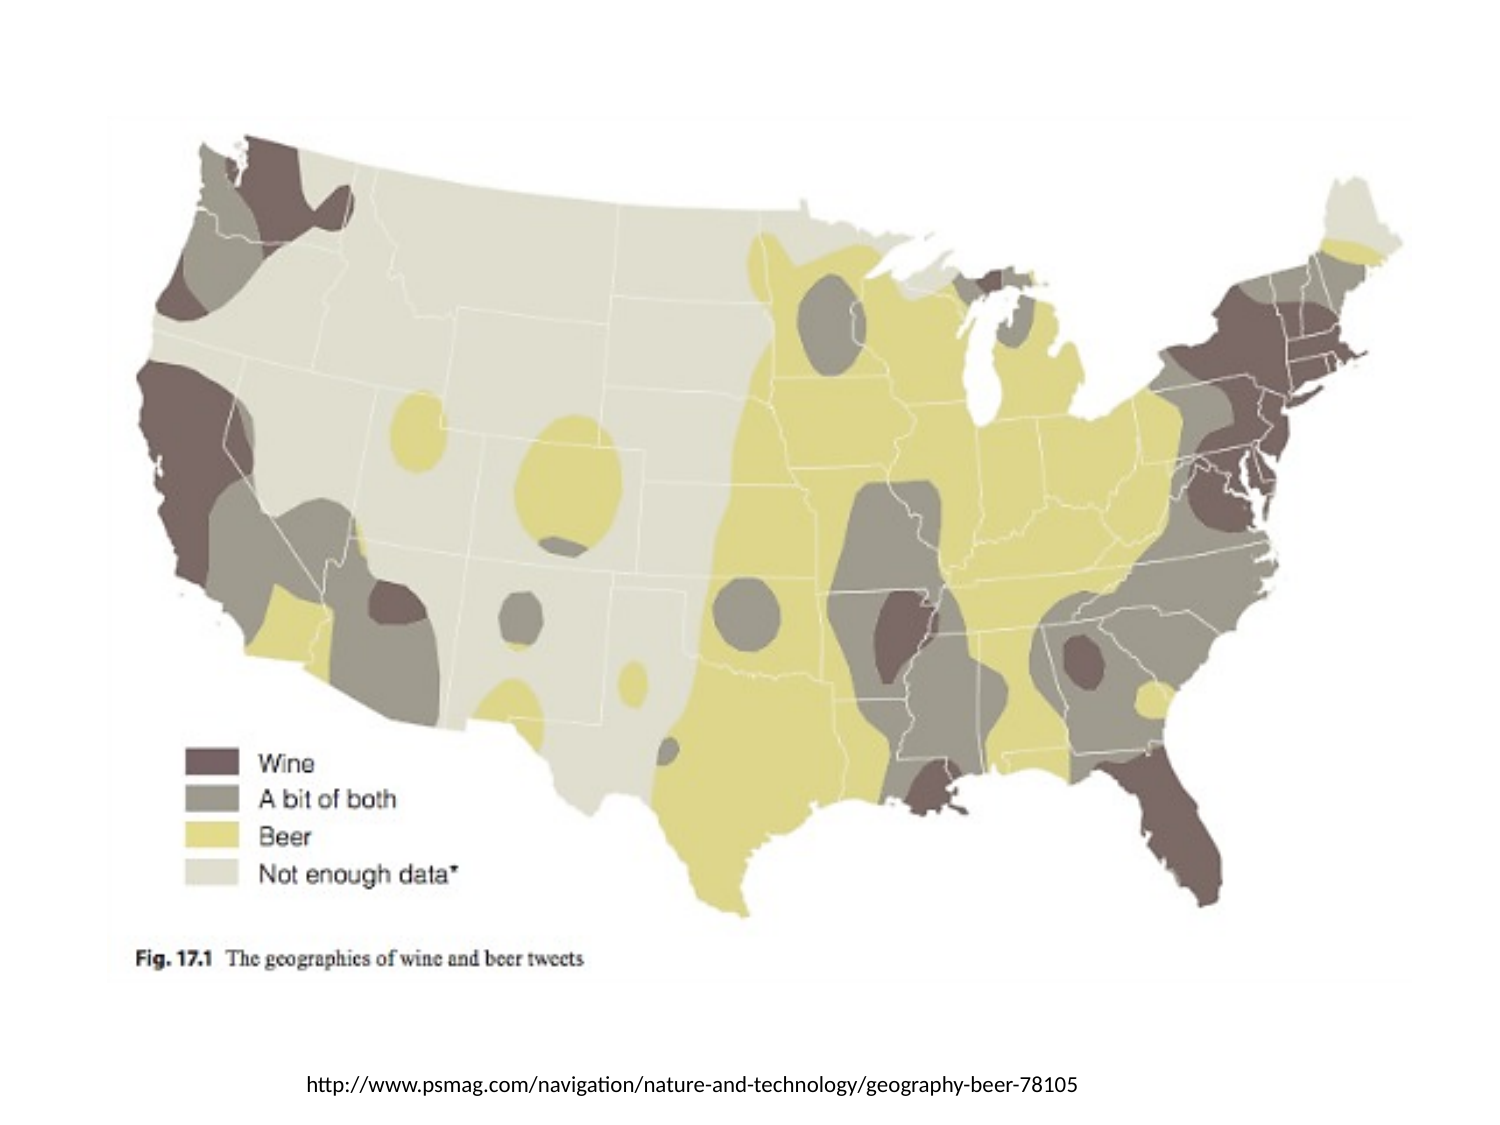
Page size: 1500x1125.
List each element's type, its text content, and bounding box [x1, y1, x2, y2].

picture [107, 116, 1412, 984]
text_box http://www.psmag.com/navigation/nature-and-technology/geography-beer-78105 [291, 1061, 1500, 1105]
